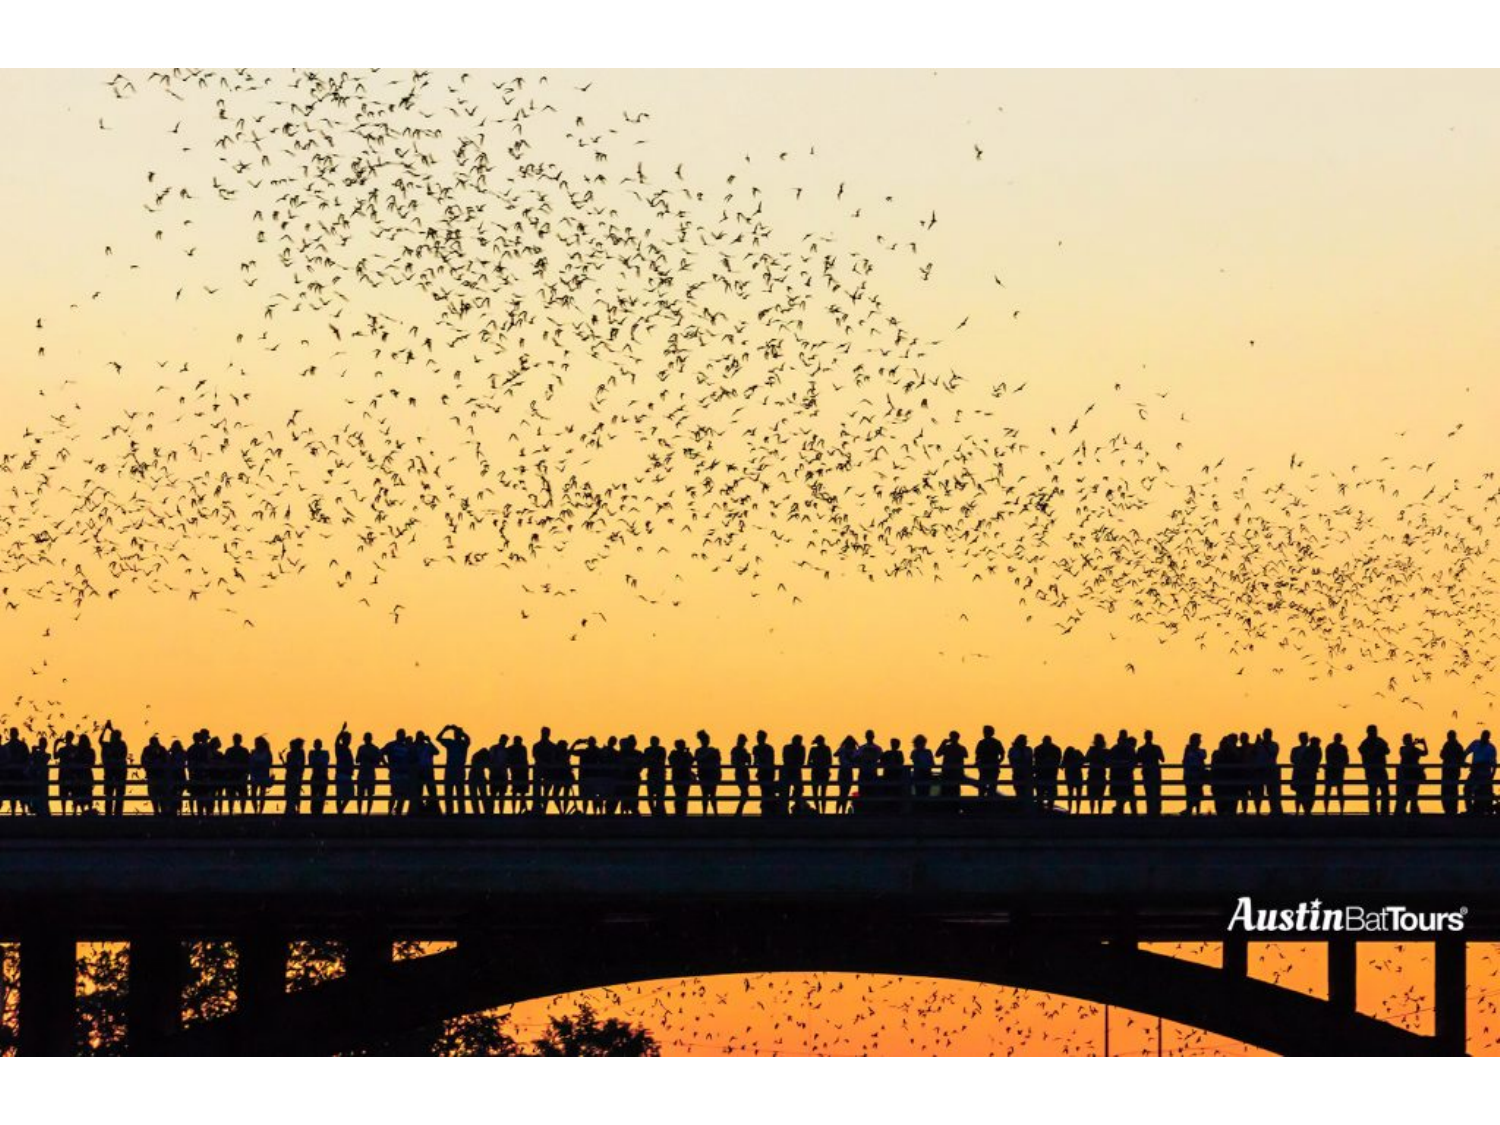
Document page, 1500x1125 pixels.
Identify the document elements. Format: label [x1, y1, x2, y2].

picture [0, 67, 1500, 1058]
